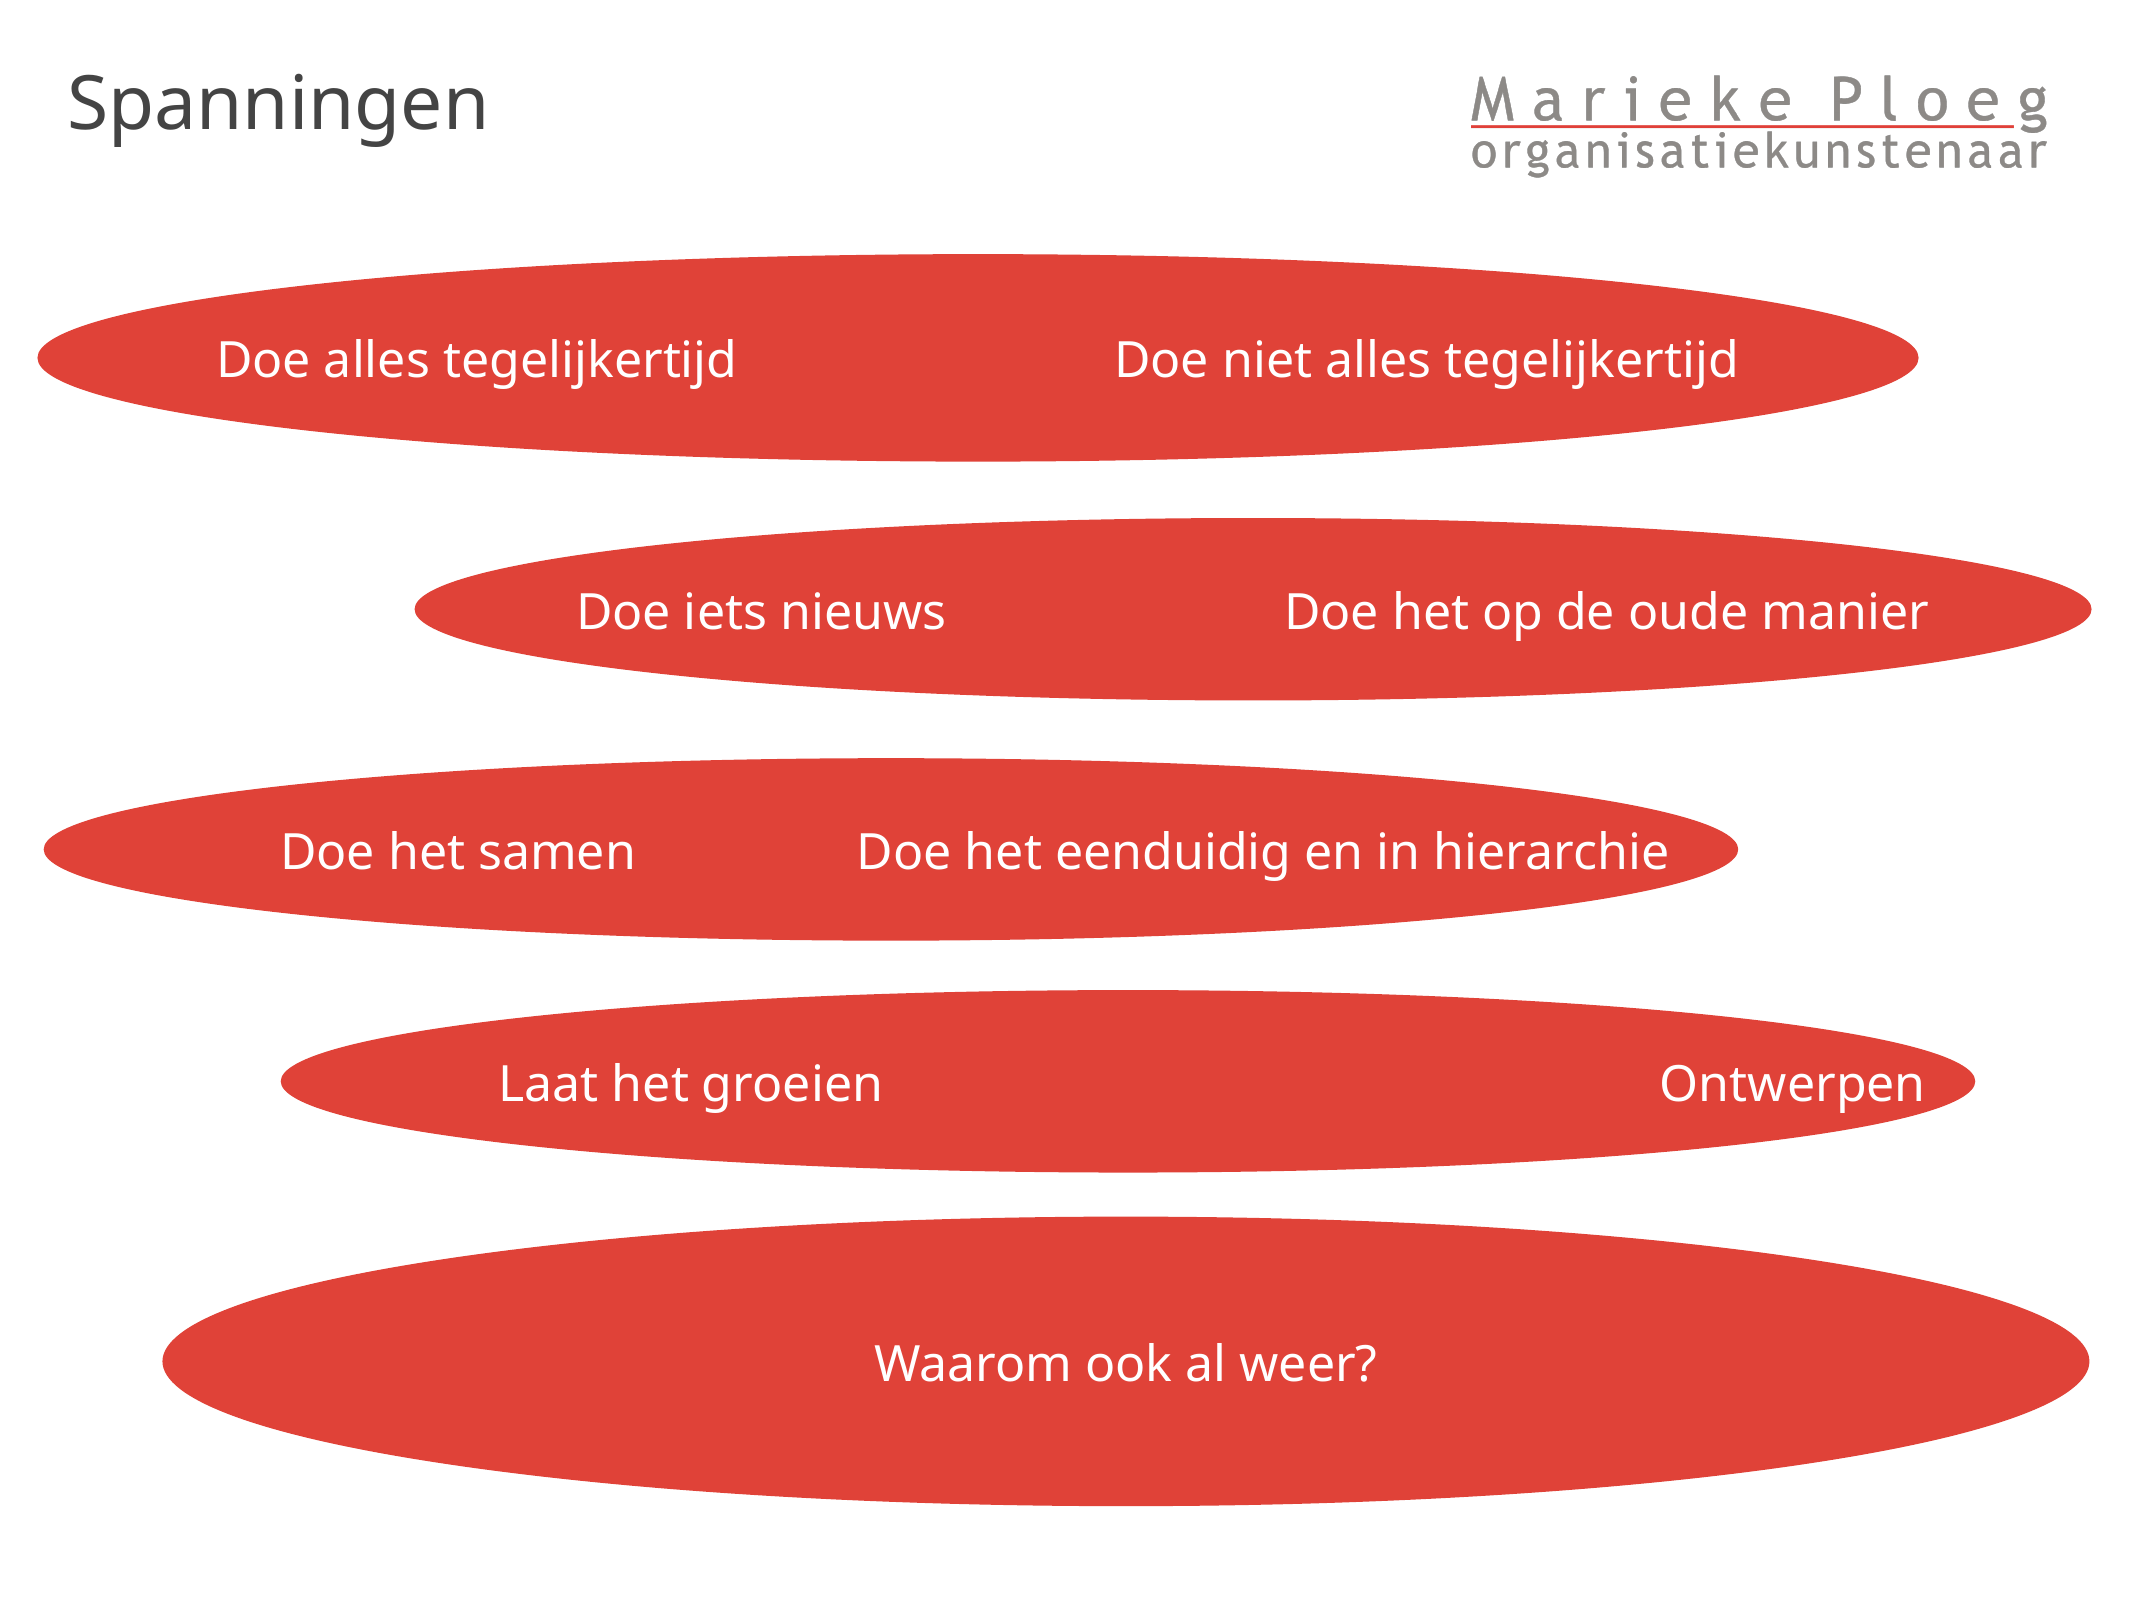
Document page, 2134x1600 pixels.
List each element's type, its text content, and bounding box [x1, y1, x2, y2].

text_box Waarom ook al weer? [162, 1216, 2090, 1507]
text_box Doe alles tegelijkertijd Doe niet alles tegelijkertijd [37, 254, 1919, 462]
list Spanningen [0, 53, 776, 305]
text_box Doe iets nieuws Doe het op de oude manier [414, 518, 2092, 701]
text_box Doe het samen Doe het eenduidig en in hierarchie [43, 758, 1739, 941]
picture [1471, 68, 2053, 180]
text_box Laat het groeien Ontwerpen [280, 990, 1976, 1173]
